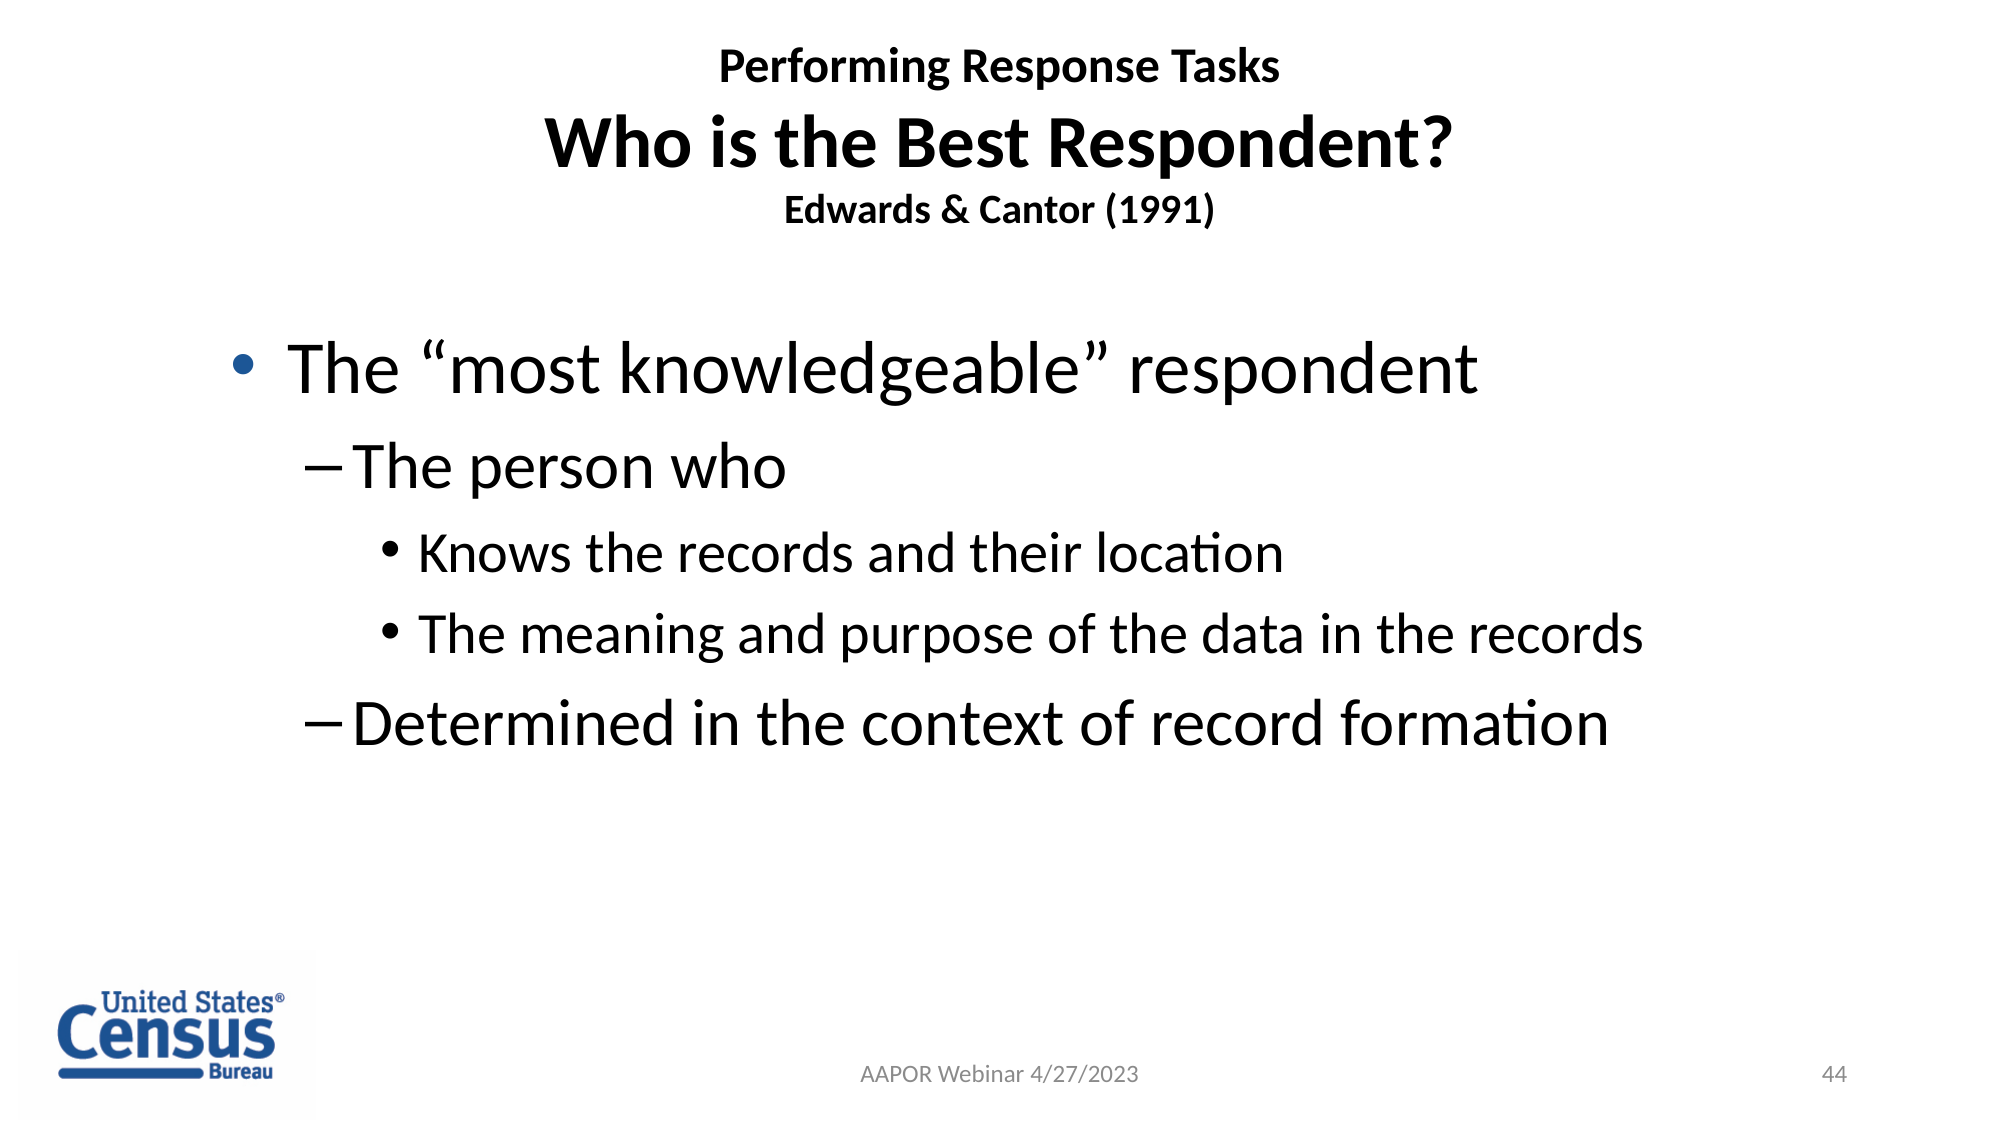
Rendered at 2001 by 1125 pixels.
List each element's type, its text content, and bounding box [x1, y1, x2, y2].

picture [18, 950, 316, 1120]
text_box Performing Response Tasks Who is the Best Respondent? Edwards & Cantor (1991) [324, 24, 1675, 230]
text_box The “most knowledgeable” respondent The person who Knows the records and their location The meaning and purpose of the data in the records Determined in the context of record formation [216, 311, 1707, 962]
footer AAPOR Webinar 4/27/2023 [662, 1042, 1338, 1103]
slide_number 44 [1412, 1042, 1863, 1103]
